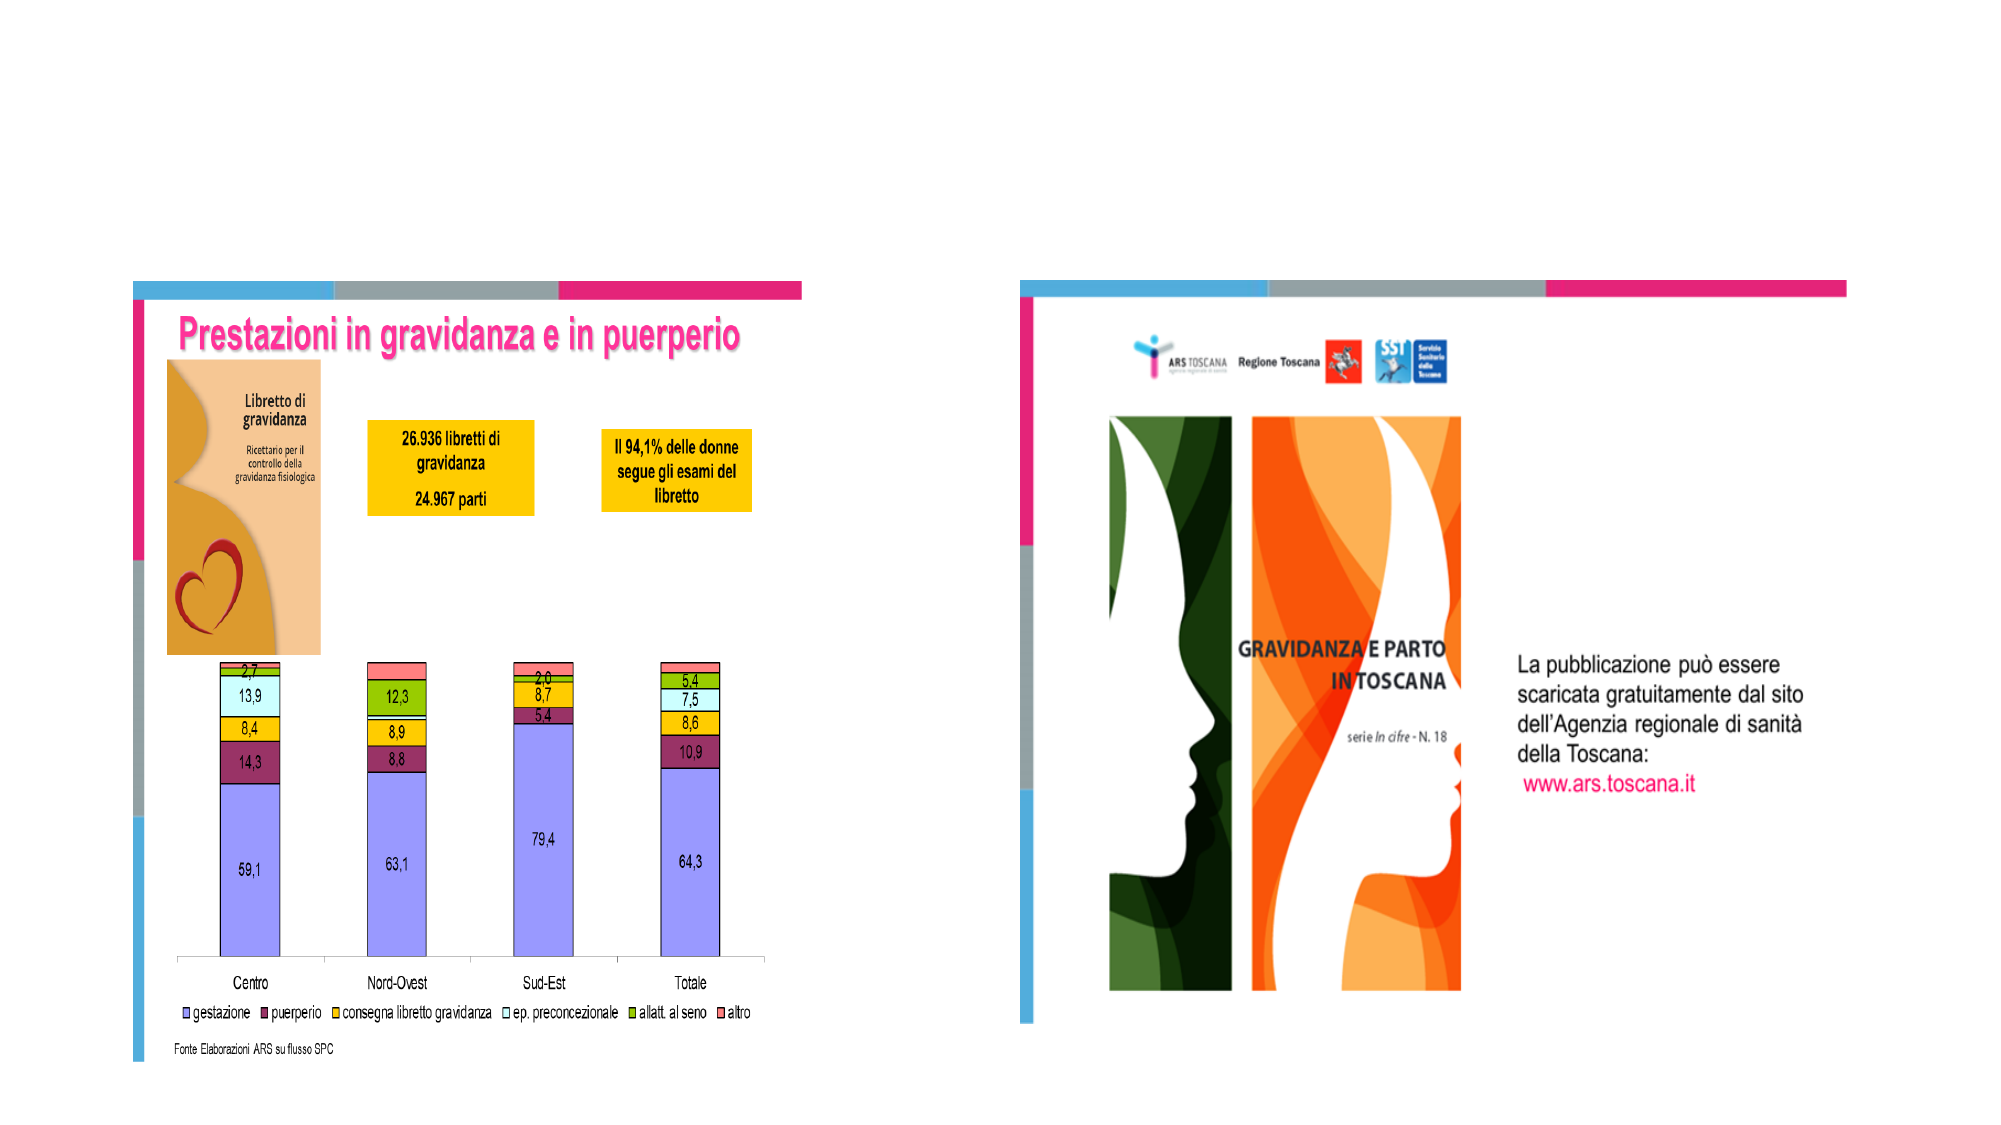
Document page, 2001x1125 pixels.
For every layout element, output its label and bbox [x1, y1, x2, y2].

picture [1019, 280, 1848, 1024]
picture [132, 280, 802, 1063]
